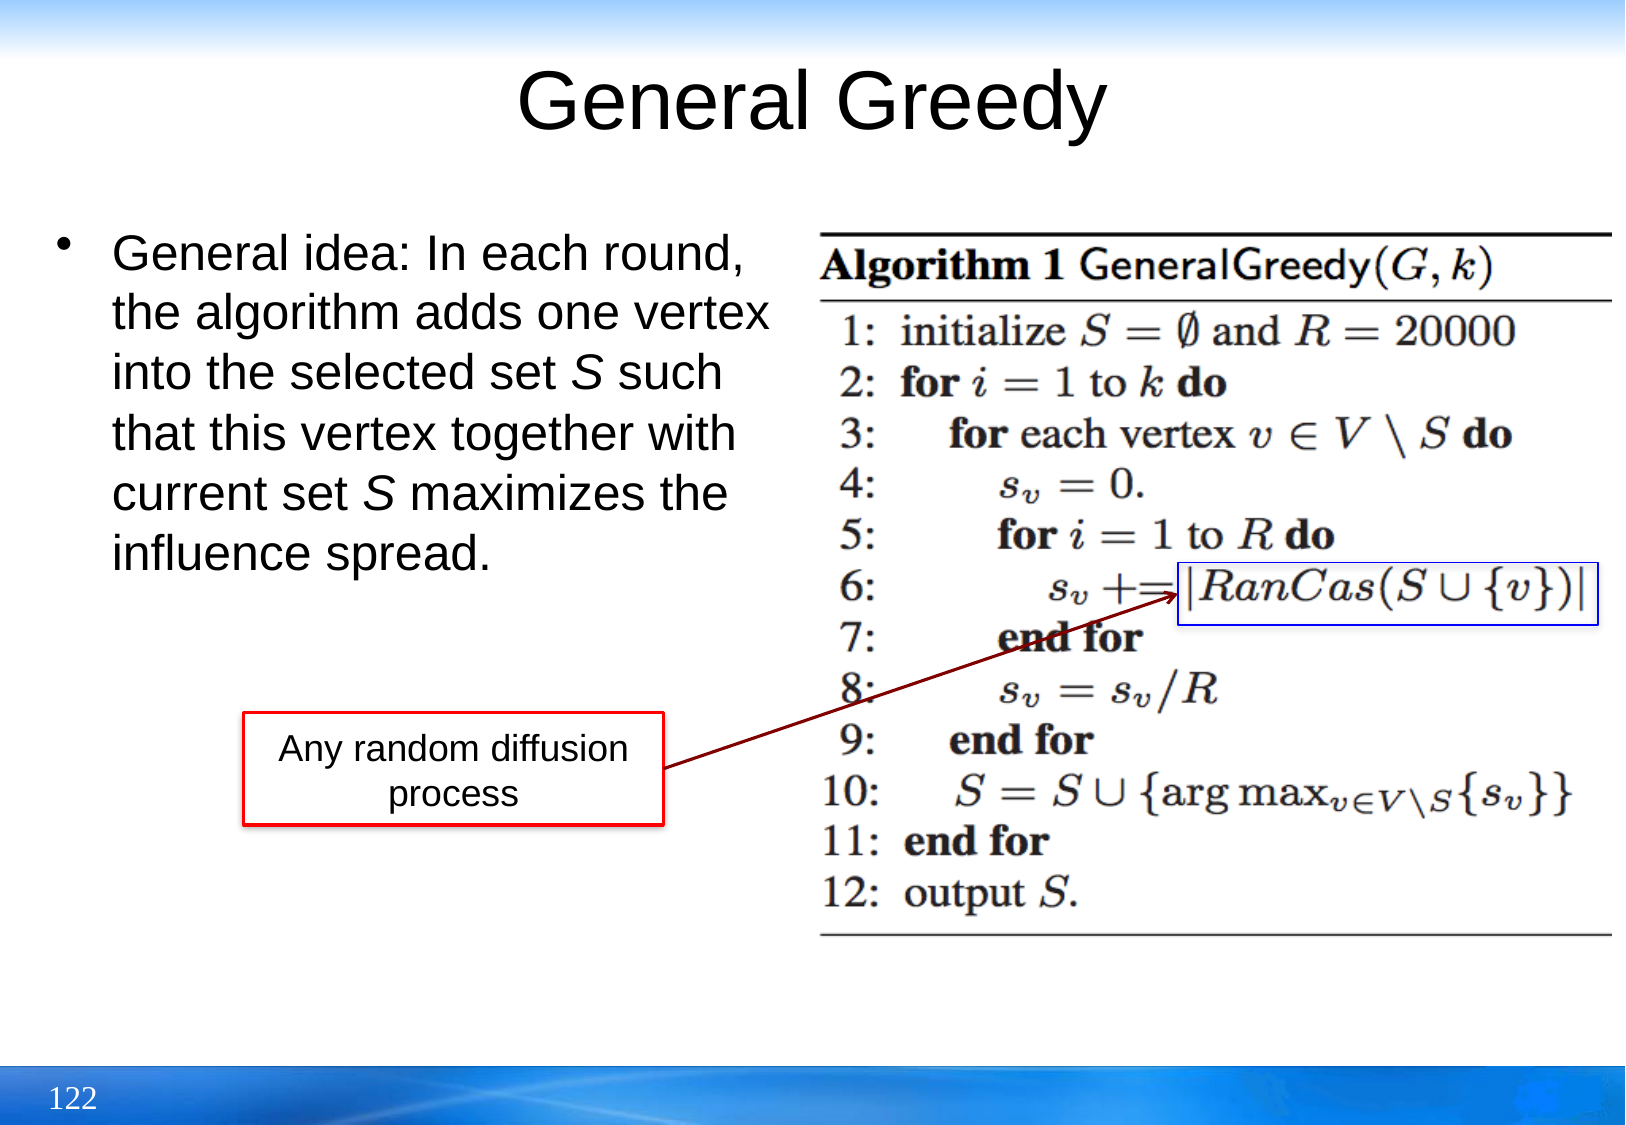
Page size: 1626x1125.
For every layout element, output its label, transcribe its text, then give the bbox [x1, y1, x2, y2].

list General idea: In each round, the algorithm adds one vertex into the selected set S such that this vertex together with current set S maximizes the inﬂuence spread. [40, 212, 800, 1006]
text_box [663, 593, 1179, 769]
title General Greedy [44, 30, 1581, 162]
picture [0, 1066, 1625, 1125]
text_box Any random diffusion process [243, 712, 664, 826]
picture [798, 212, 1612, 955]
